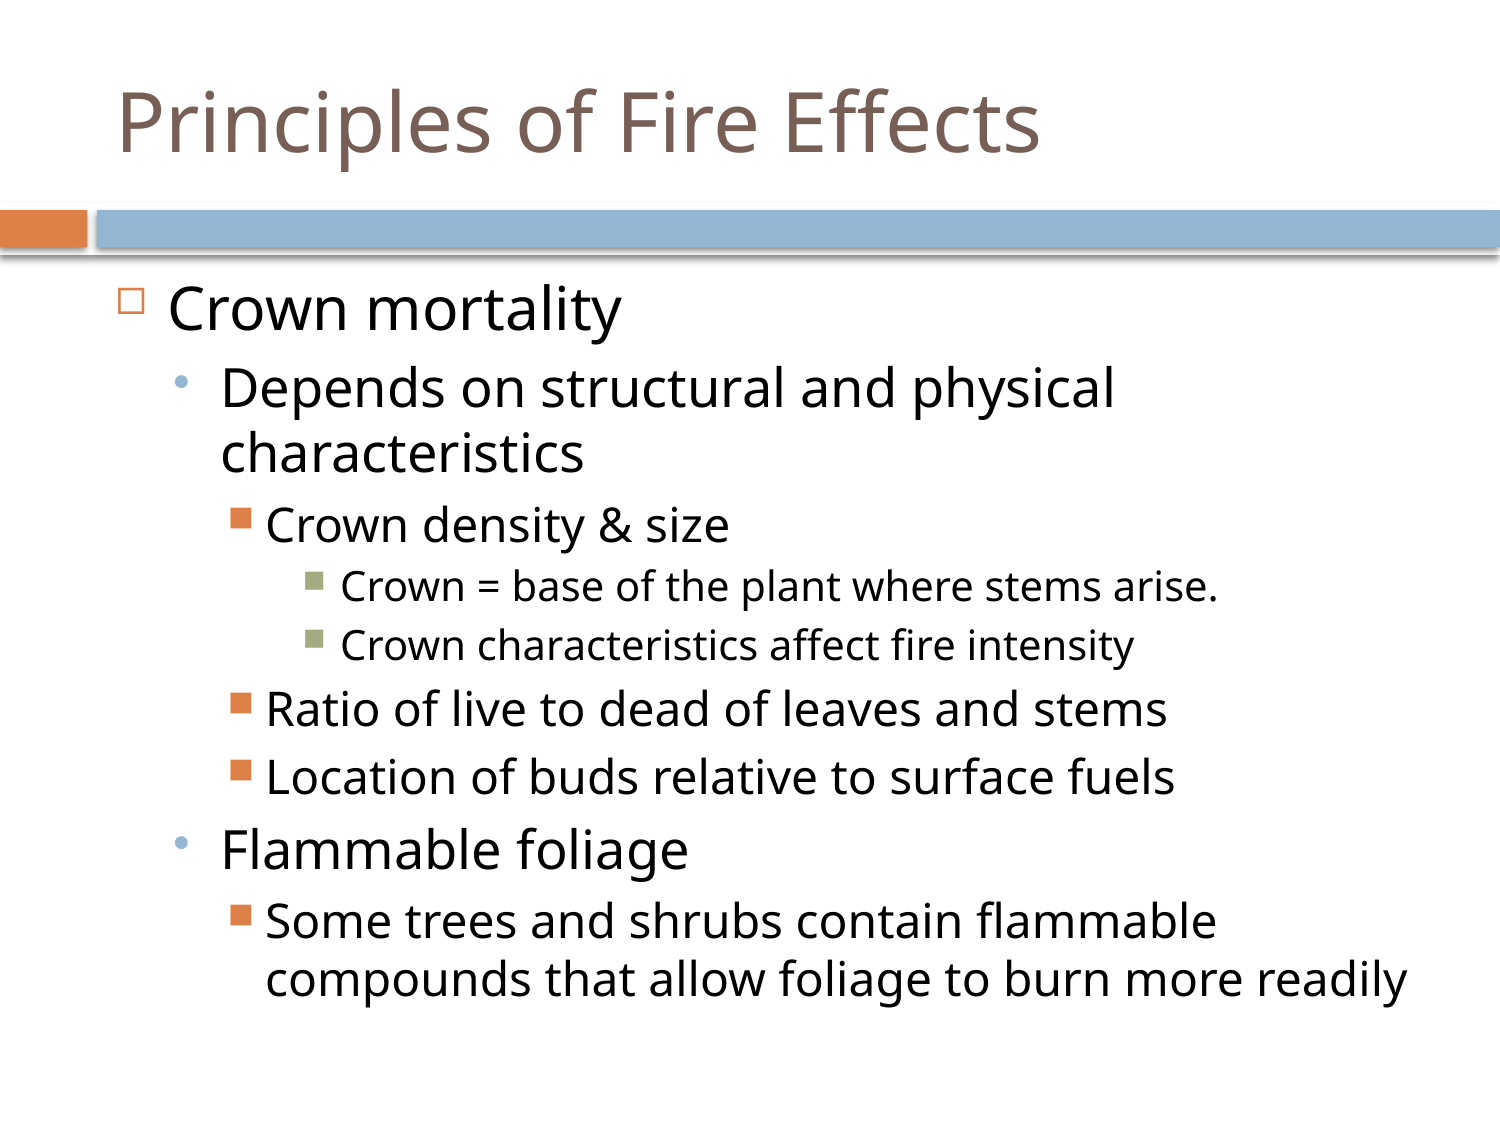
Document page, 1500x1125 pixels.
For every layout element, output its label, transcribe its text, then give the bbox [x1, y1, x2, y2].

title Principles of Fire Effects [100, 37, 1438, 200]
list Crown mortality Depends on structural and physical characteristics Crown density & size Crown = base of the plant where stems arise. Crown characteristics affect fire intensity Ratio of live to dead of leaves and stems Location of buds relative to surface fuels Flammable foliage Some trees and shrubs contain flammable compounds that allow foliage to burn more readily [100, 262, 1438, 1000]
